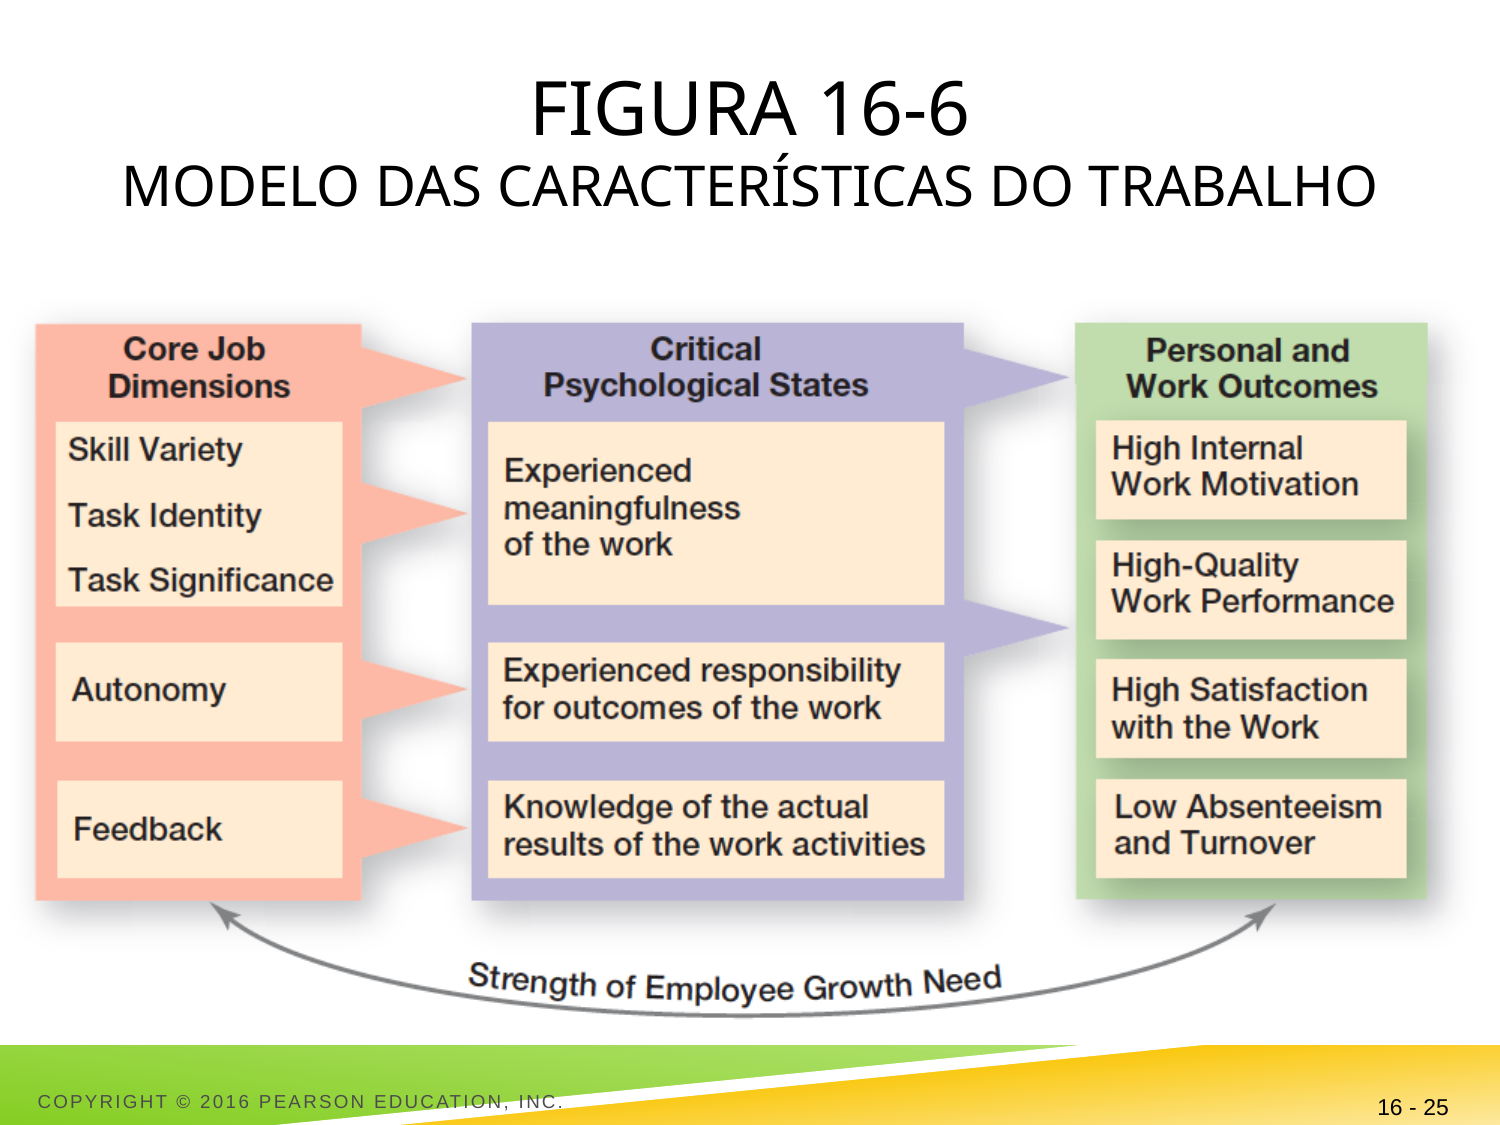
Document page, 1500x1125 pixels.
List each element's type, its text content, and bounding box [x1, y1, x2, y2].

picture [0, 287, 1500, 1046]
footer Copyright © 2016 Pearson Education, Inc. [37, 1058, 588, 1113]
text_box 16 - 25 [1362, 1084, 1468, 1125]
title figura 16-6 modelo das Características do trAbalho [112, 45, 1388, 233]
